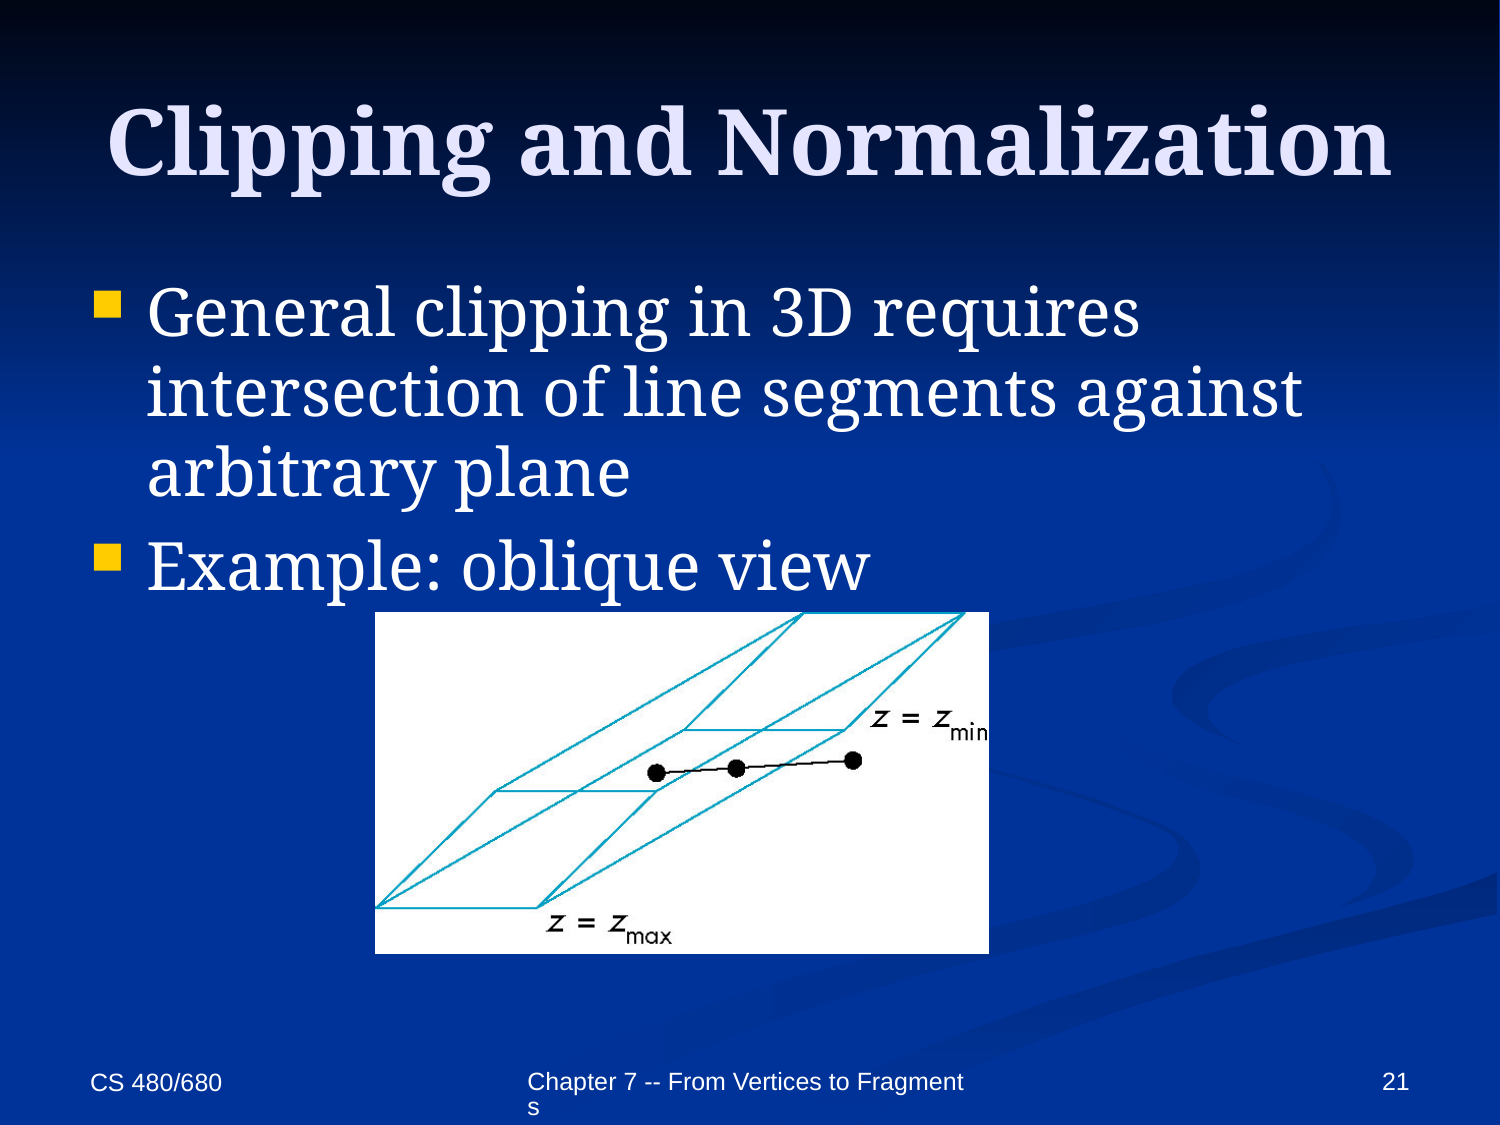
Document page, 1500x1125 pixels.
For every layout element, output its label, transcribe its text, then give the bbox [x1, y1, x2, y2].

slide_number 21 [1074, 1024, 1426, 1104]
slide_number CS 480/680 [74, 1025, 426, 1104]
list General clipping in 3D requires intersection of line segments against arbitrary plane Example: oblique view [74, 262, 1426, 1006]
picture [374, 612, 989, 954]
title Clipping and Normalization [74, 44, 1426, 233]
footer Chapter 7 -- From Vertices to Fragments [512, 1024, 988, 1104]
